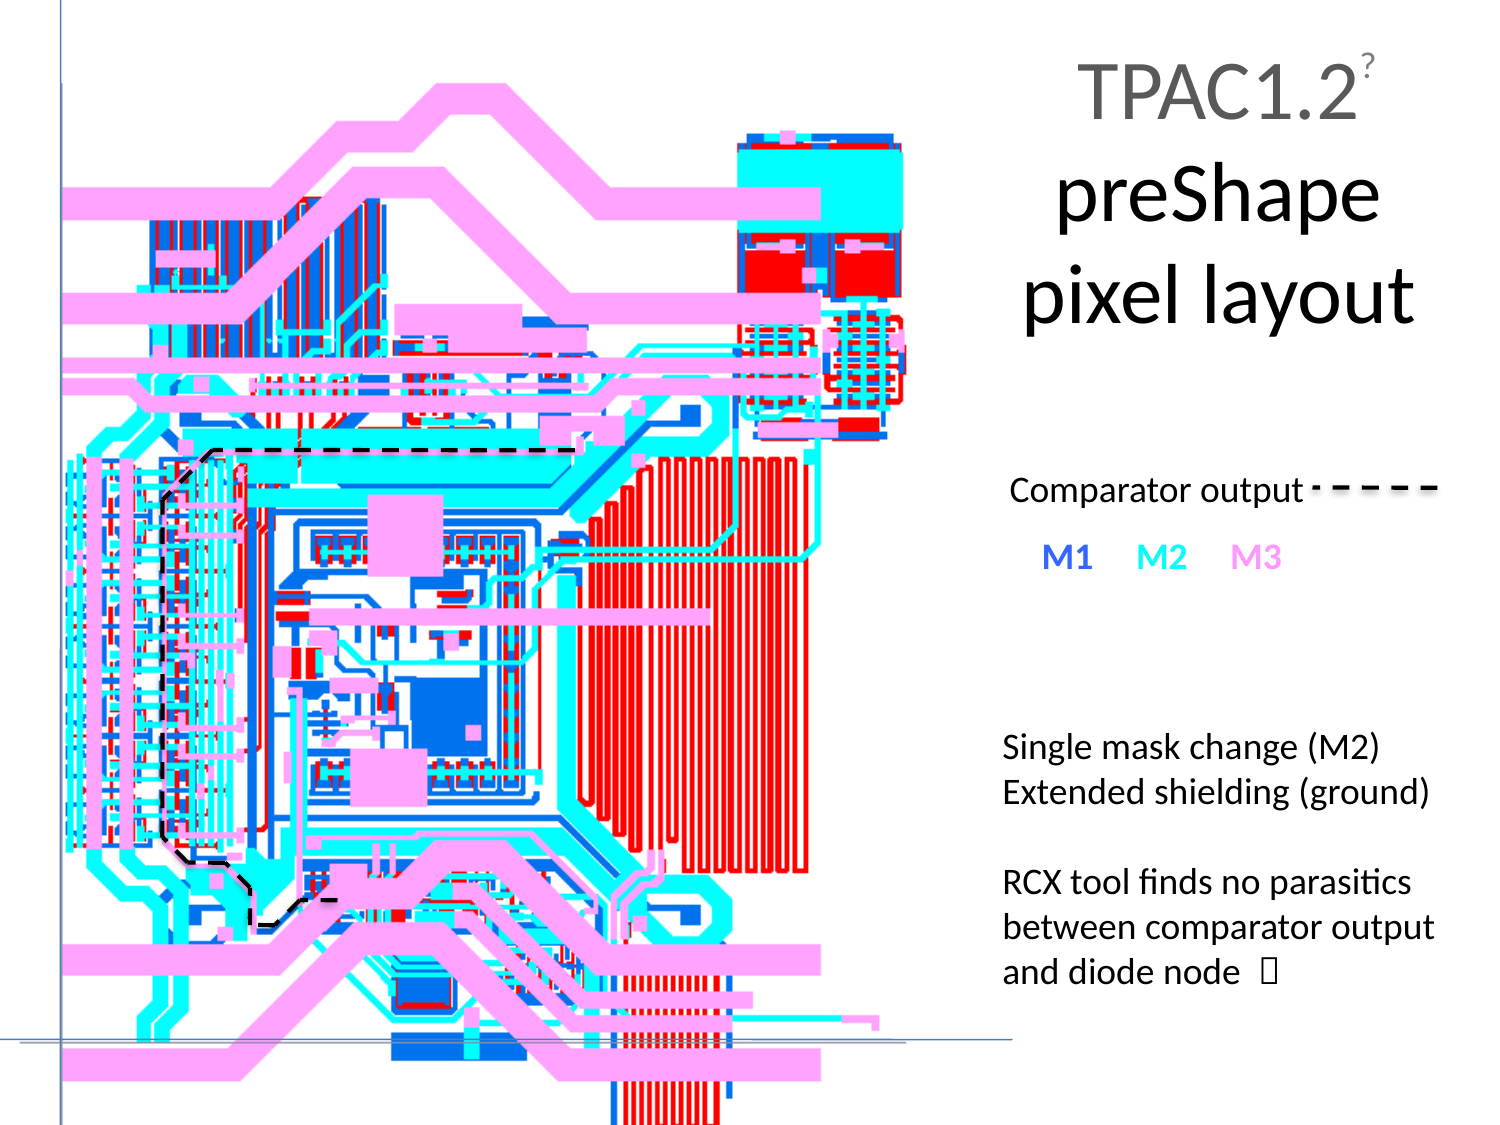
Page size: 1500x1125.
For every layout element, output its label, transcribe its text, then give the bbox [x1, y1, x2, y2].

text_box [0, 0, 965, 1037]
text_box Comparator output [994, 457, 1320, 517]
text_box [162, 449, 576, 926]
text_box M1 M2 M3 [1026, 524, 1297, 585]
text_box Single mask change (M2) Extended shielding (ground) RCX tool finds no parasitics between comparator output and diode node  [987, 714, 1500, 1000]
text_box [0, 1049, 965, 1125]
title TPAC1.2 preShape pixel layout [969, 24, 1475, 350]
text_box ? [1344, 33, 1395, 94]
